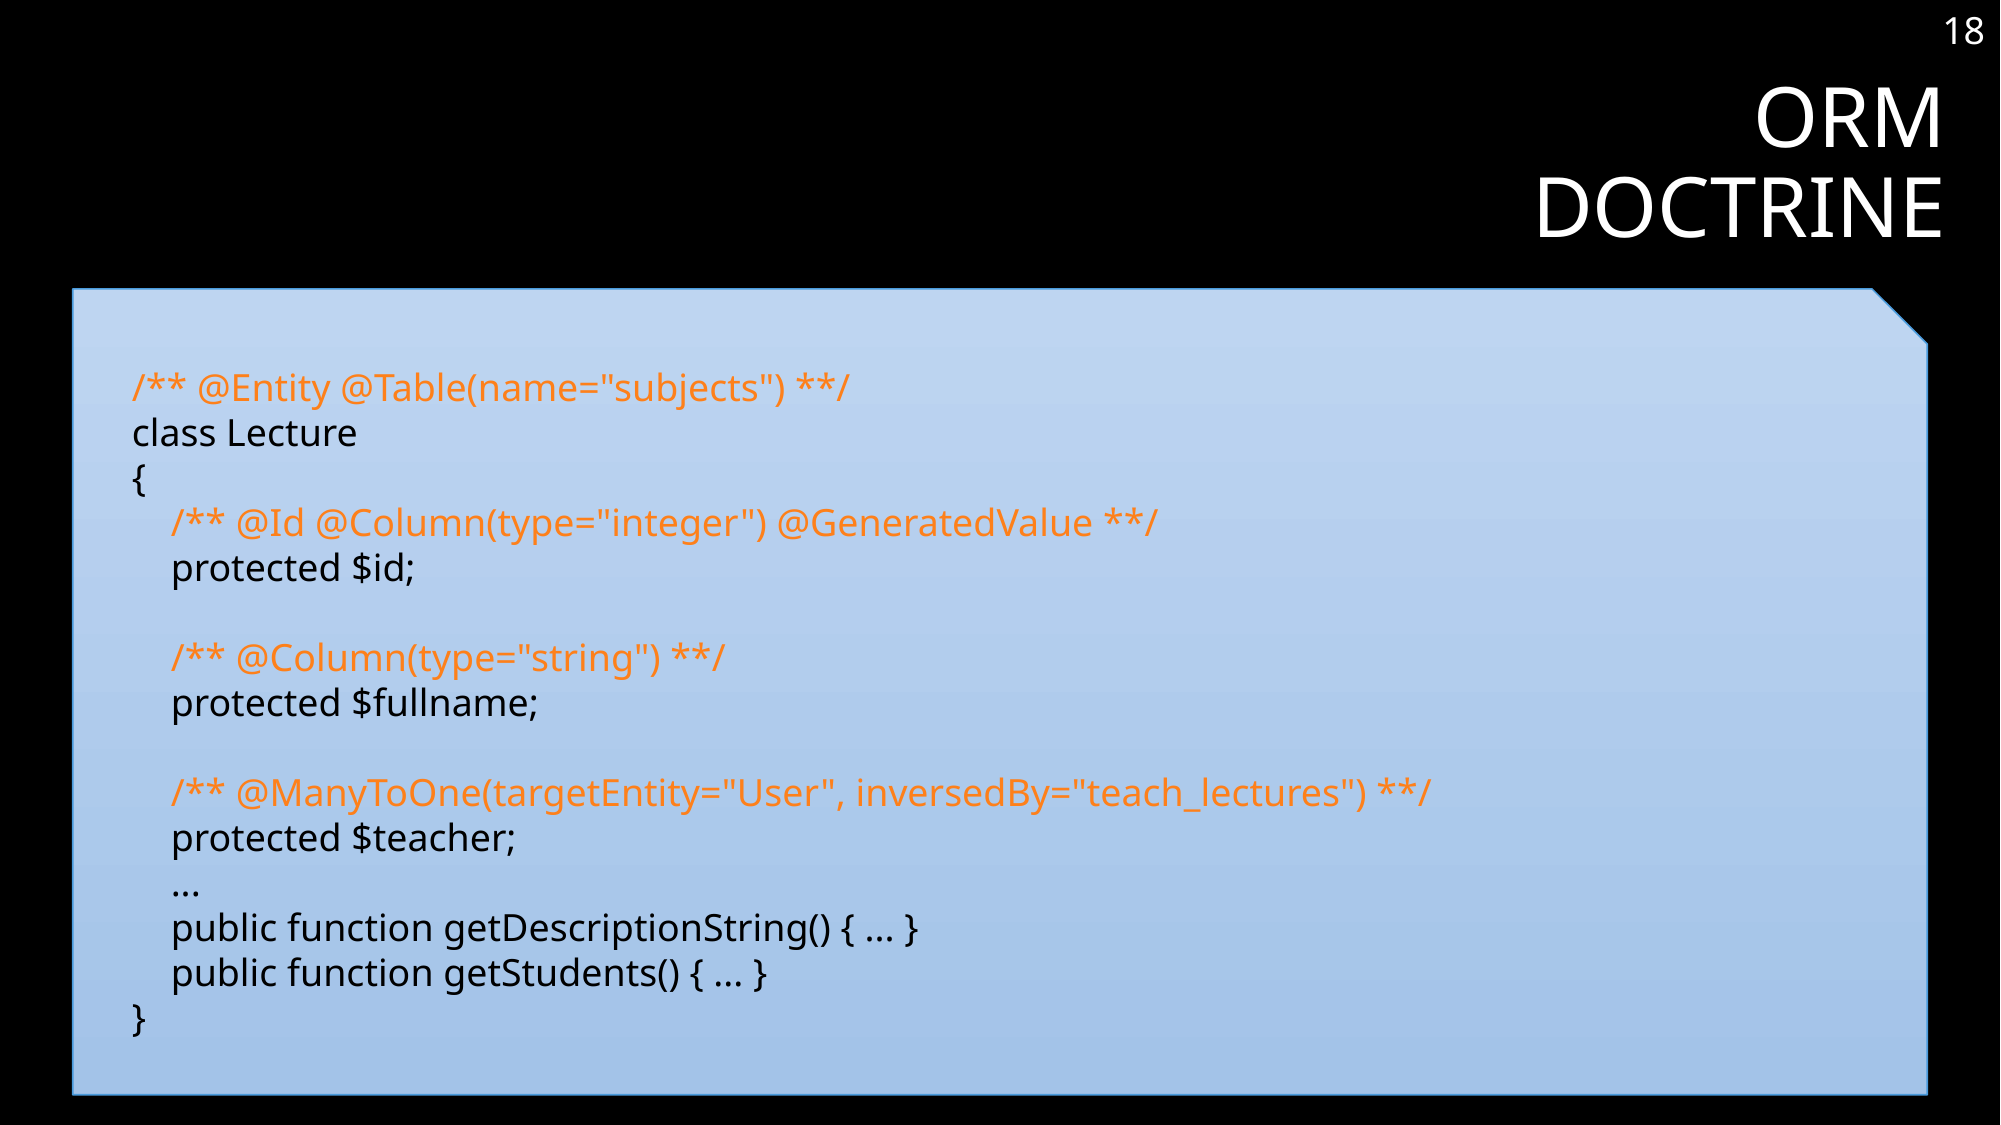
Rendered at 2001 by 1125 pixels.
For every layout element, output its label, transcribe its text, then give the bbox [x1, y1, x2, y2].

text_box /** @Entity @Table(name="subjects") **/ class Lecture { /** @Id @Column(type="integer") @GeneratedValue **/ protected $id; /** @Column(type="string") **/ protected $fullname; /** @ManyToOne(targetEntity="User", inversedBy="teach_lectures") **/ protected $teacher; ... public function getDescriptionString() { ... } public function getStudents() { ... } } [71, 288, 1929, 1096]
title ORM Doctrine [39, 68, 1961, 281]
slide_number 18 [1567, 0, 2000, 60]
